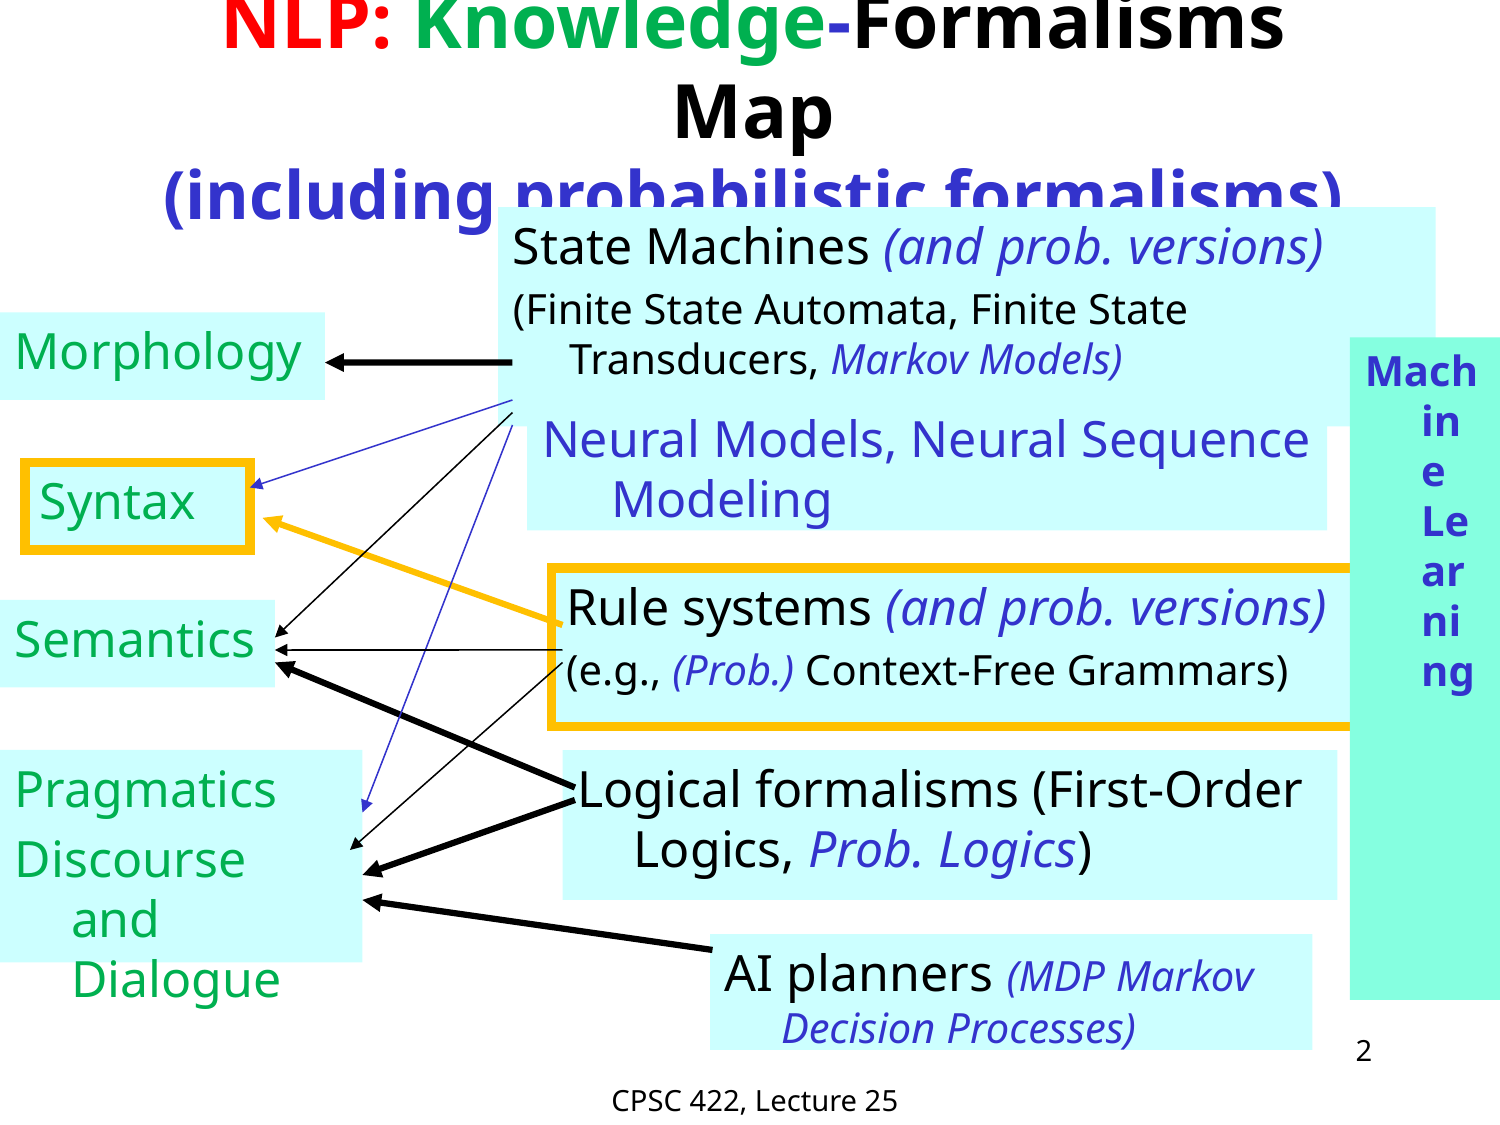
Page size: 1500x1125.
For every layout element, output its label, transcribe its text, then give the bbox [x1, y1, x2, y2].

text_box Neural Models, Neural Sequence Modeling [527, 399, 1328, 531]
text_box [274, 643, 563, 657]
slide_number 2 [1074, 1024, 1388, 1101]
text_box Morphology [0, 312, 325, 400]
text_box Rule systems (and prob. versions) (e.g., (Prob.) Context-Free Grammars) [551, 567, 1349, 727]
text_box Machine Learning [1349, 337, 1500, 1000]
text_box [249, 399, 513, 490]
text_box [349, 662, 563, 850]
text_box [262, 516, 362, 554]
footer CPSC 422, Lecture 25 [517, 1074, 993, 1125]
text_box State Machines (and prob. versions) (Finite State Automata, Finite State Transducers, Markov Models) [498, 207, 1436, 427]
title NLP: Knowledge-Formalisms Map (including probabilistic formalisms) [140, 9, 1367, 198]
text_box Semantics [0, 599, 275, 688]
list Logical formalisms (First-Order Logics, Prob. Logics) [562, 749, 1338, 901]
text_box [325, 356, 513, 369]
text_box AI planners (MDP Markov Decision Processes) [710, 934, 1313, 1050]
text_box [361, 651, 426, 813]
text_box Syntax [24, 462, 250, 550]
text_box [362, 799, 575, 877]
text_box Pragmatics Discourse and Dialogue [0, 749, 363, 963]
text_box [274, 661, 400, 715]
text_box [362, 895, 713, 951]
text_box [274, 412, 513, 638]
